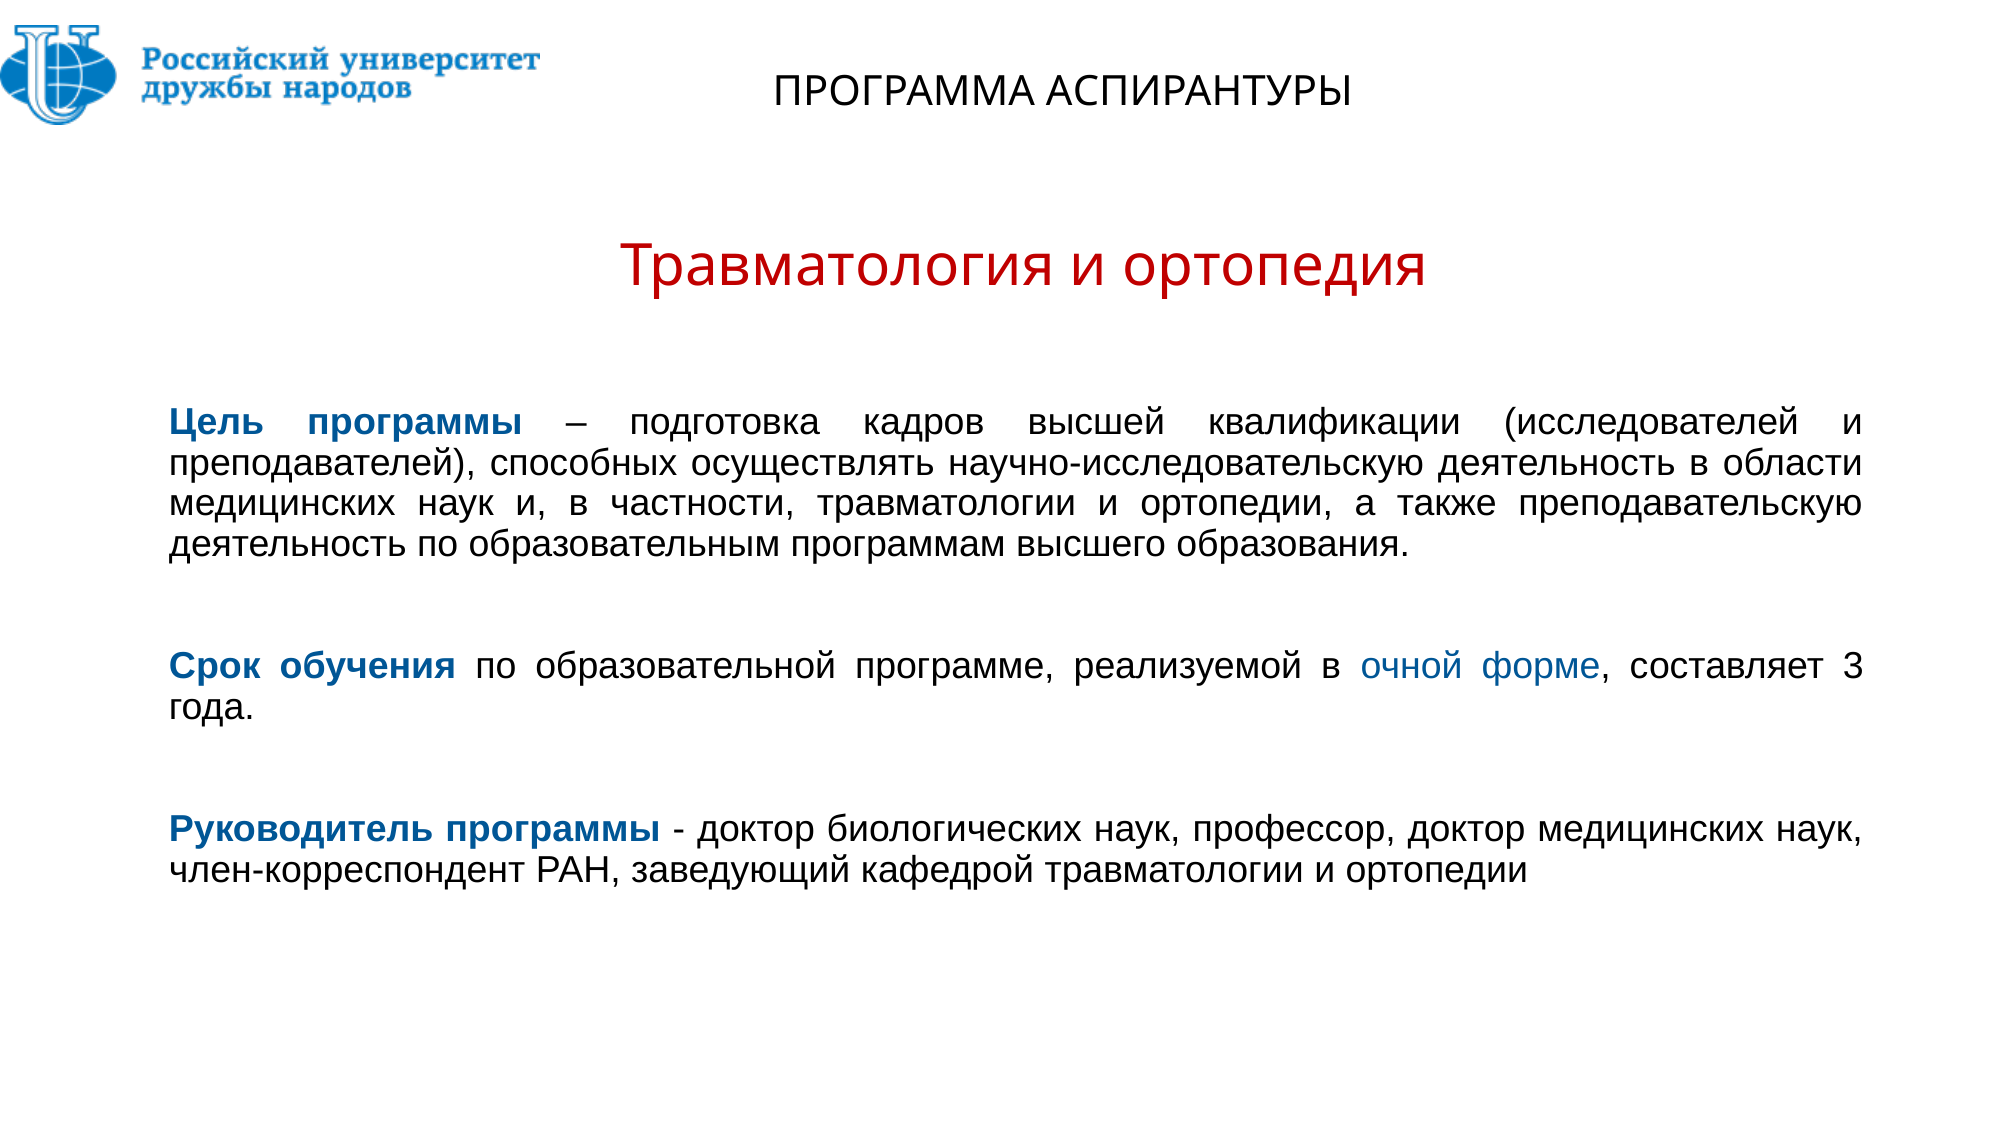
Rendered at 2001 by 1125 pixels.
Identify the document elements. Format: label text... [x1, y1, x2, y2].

picture [0, 25, 540, 125]
text_box ПРОГРАММА АСПИРАНТУРЫ [540, 56, 1618, 122]
list Травматология и ортопедия Цель программы – подготовка кадров высшей квалификации (исследователей и преподавателей), способных осуществлять научно-исследовательскую деятельность в области медицинских наук и, в частности, травматологии и ортопедии, а также преподавательскую деятельность по образовательным программам высшего образования. Срок обучения по образовательной программе, реализуемой в очной форме, составляет 3 года. Руководитель программы - доктор биологических наук, профессор, доктор медицинских наук, член-корреспондент РАН, заведующий кафедрой травматологии и ортопедии [153, 227, 1879, 1000]
